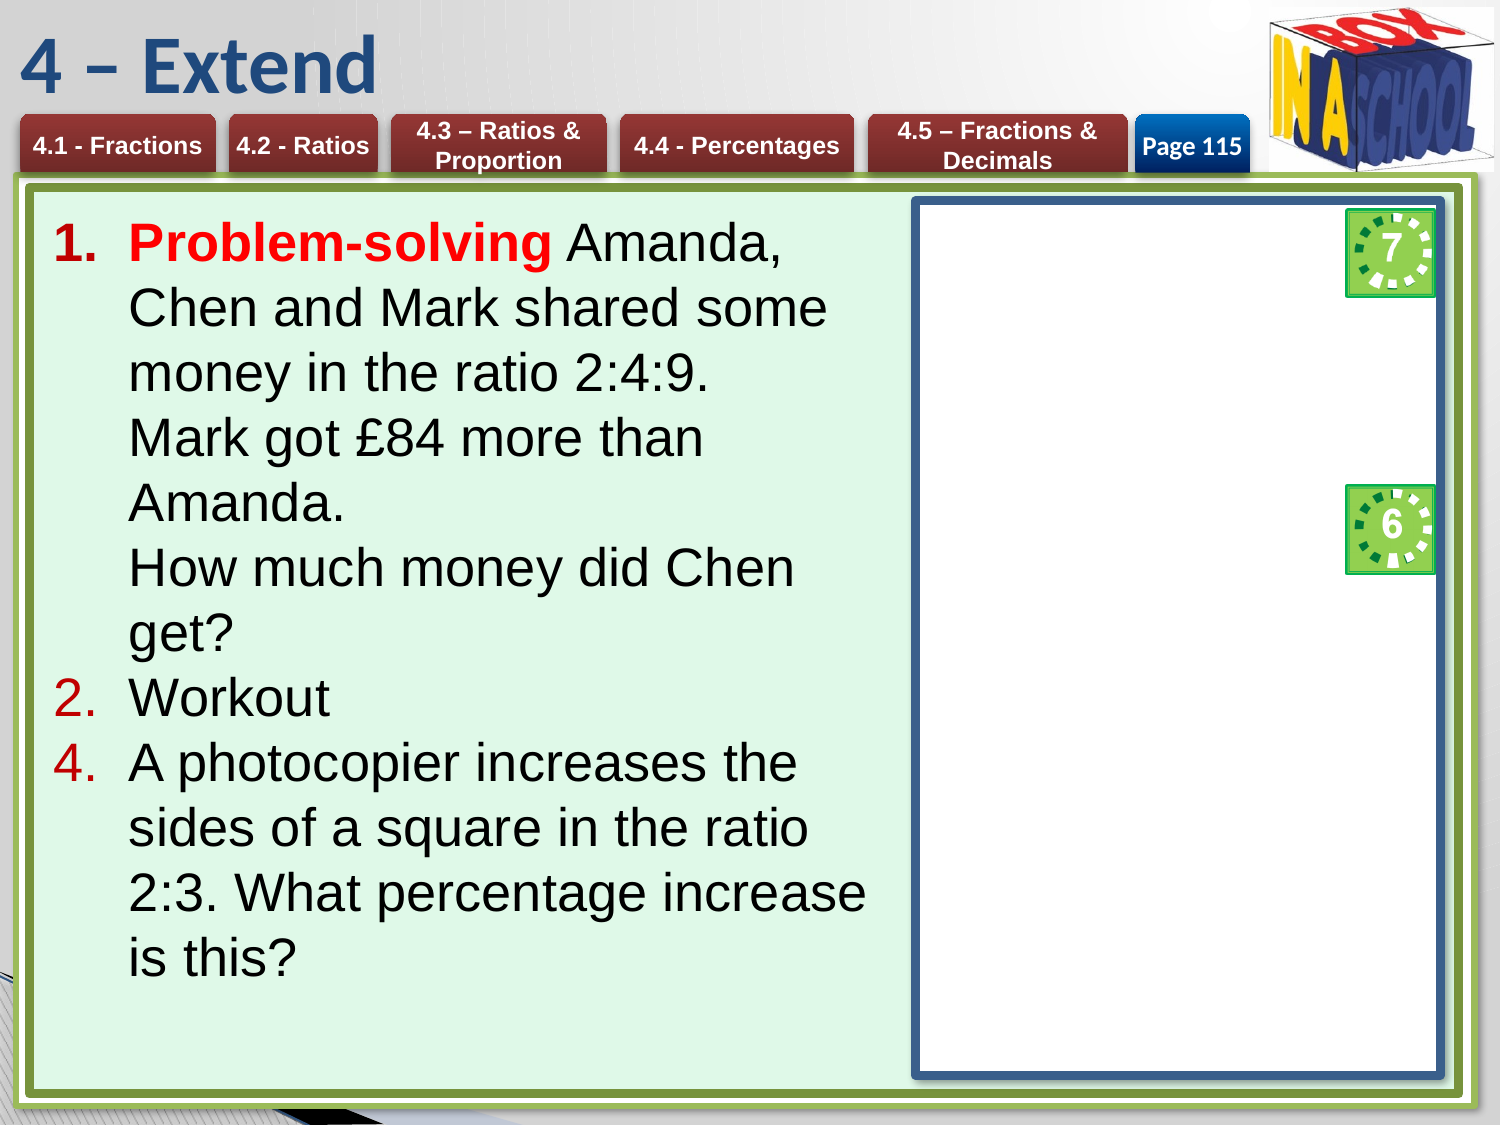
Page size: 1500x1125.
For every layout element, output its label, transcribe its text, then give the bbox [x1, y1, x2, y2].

picture [281, 1114, 303, 1125]
text_box Page 115 [1135, 114, 1250, 173]
picture [1345, 483, 1436, 575]
picture [1269, 7, 1495, 172]
picture [1345, 207, 1436, 299]
title 4 – Extend [5, 7, 1247, 114]
